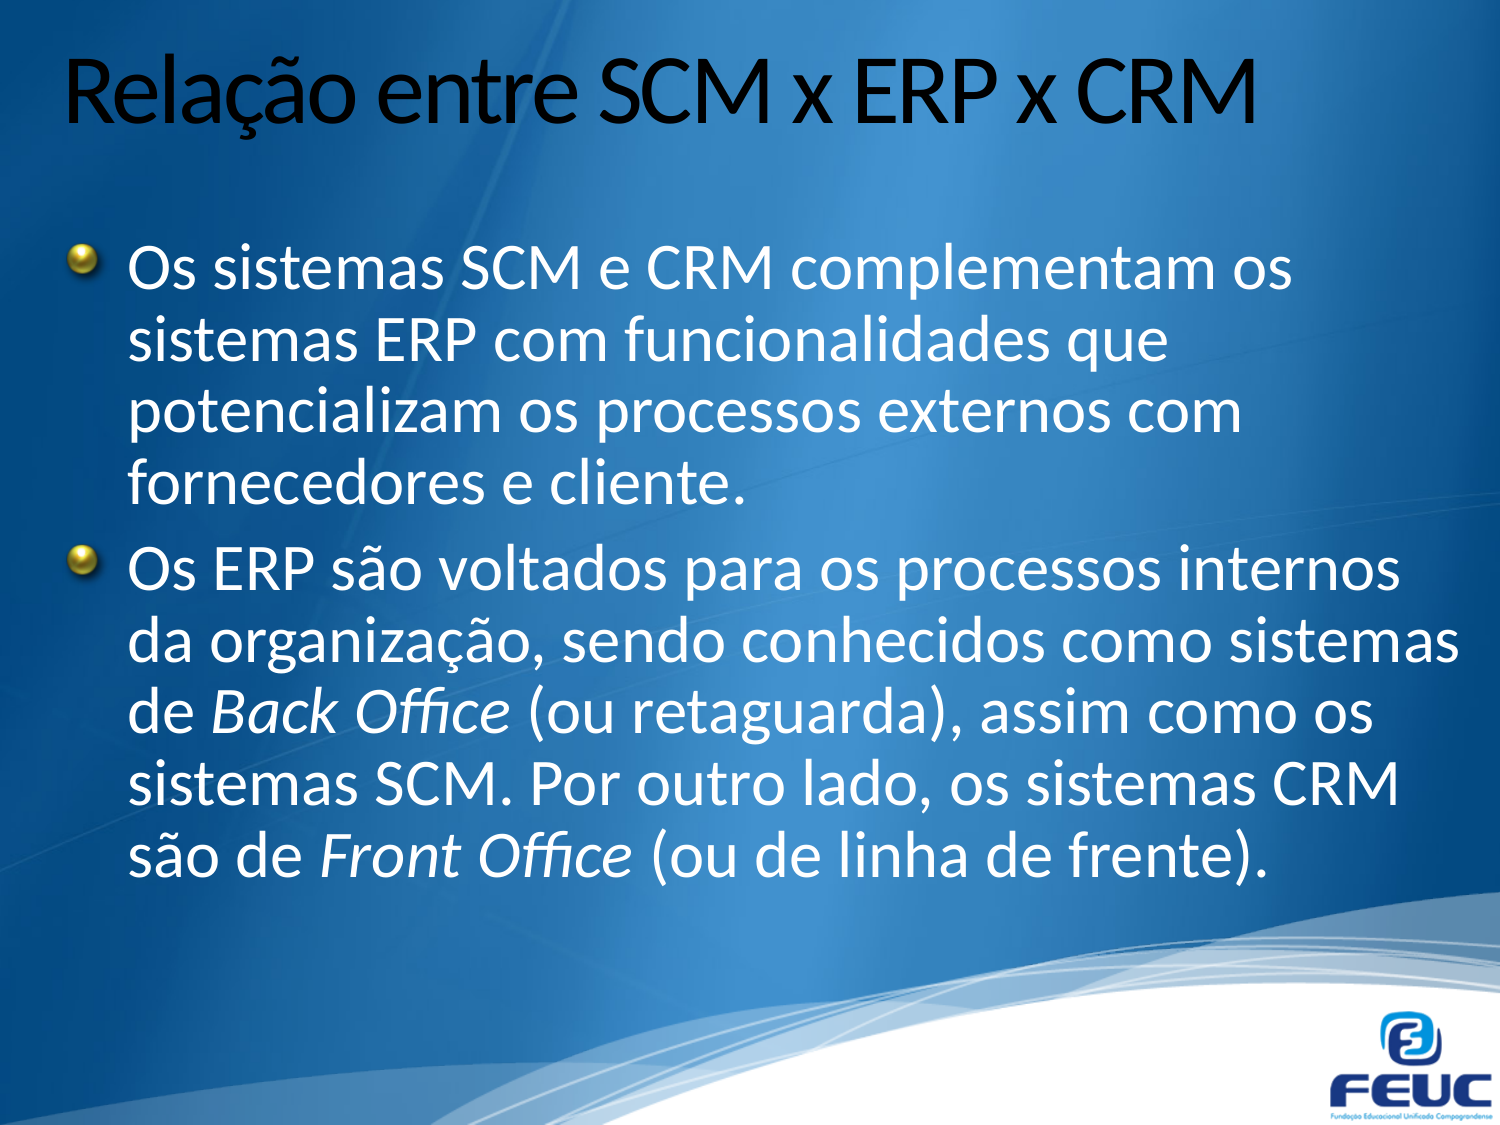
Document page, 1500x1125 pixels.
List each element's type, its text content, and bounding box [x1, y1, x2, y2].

picture [0, 0, 1500, 1125]
list Os sistemas SCM e CRM complementam os sistemas ERP com funcionalidades que potencializam os processos externos com fornecedores e cliente. Os ERP são voltados para os processos internos da organização, sendo conhecidos como sistemas de Back Office (ou retaguarda), assim como os sistemas SCM. Por outro lado, os sistemas CRM são de Front Office (ou de linha de frente). [62, 231, 1483, 903]
title Relação entre SCM x ERP x CRM [62, 37, 1438, 147]
